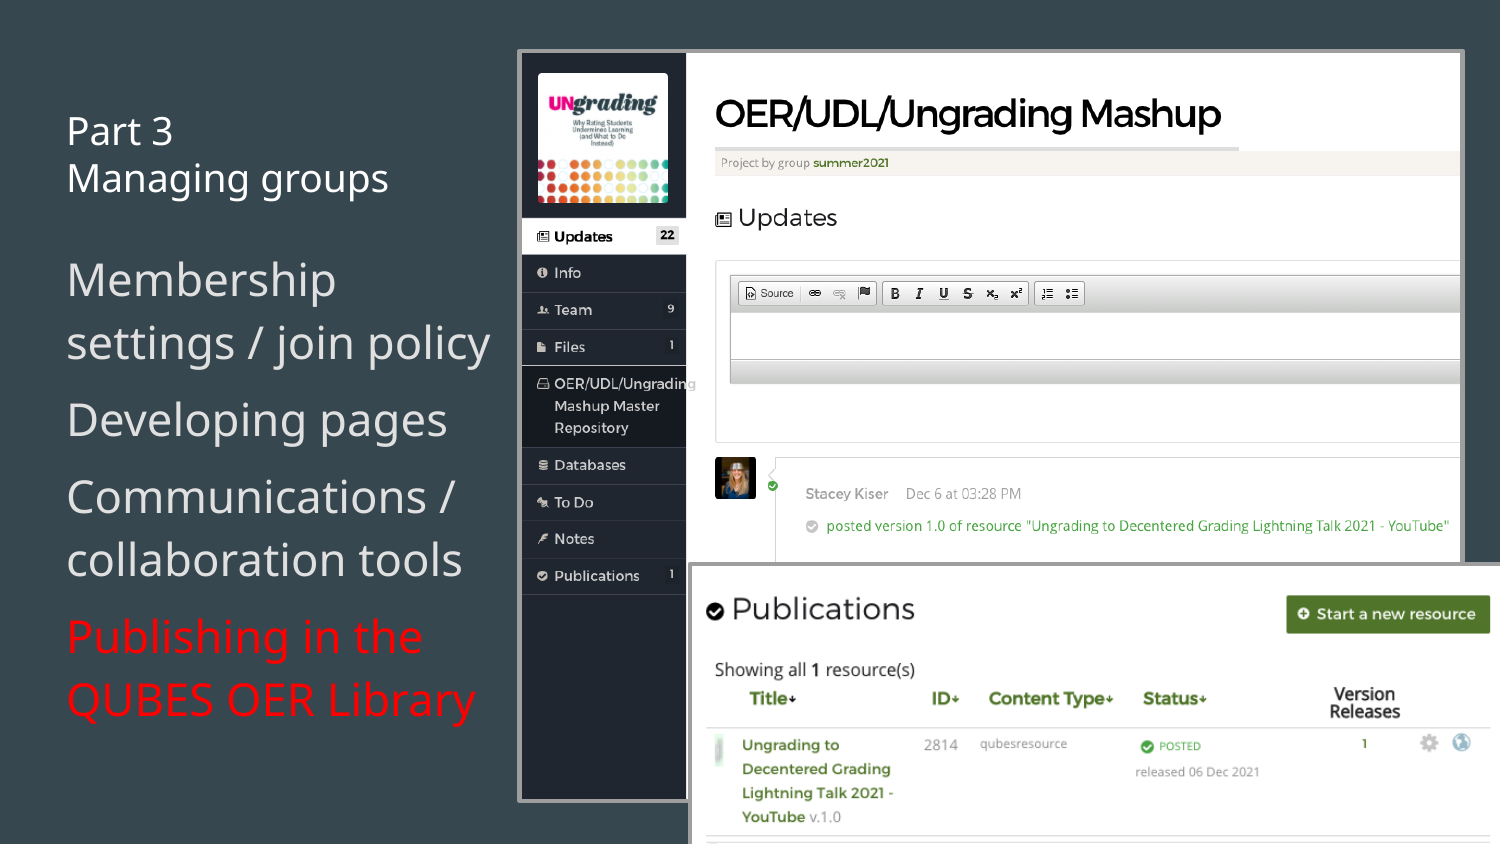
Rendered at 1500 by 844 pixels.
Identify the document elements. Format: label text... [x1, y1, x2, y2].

title Part 3 Managing groups [51, 91, 512, 216]
picture [521, 53, 1500, 844]
list Membership settings / join policy Developing pages Communications / collaboration tools Publishing in the QUBES OER Library [51, 227, 512, 750]
